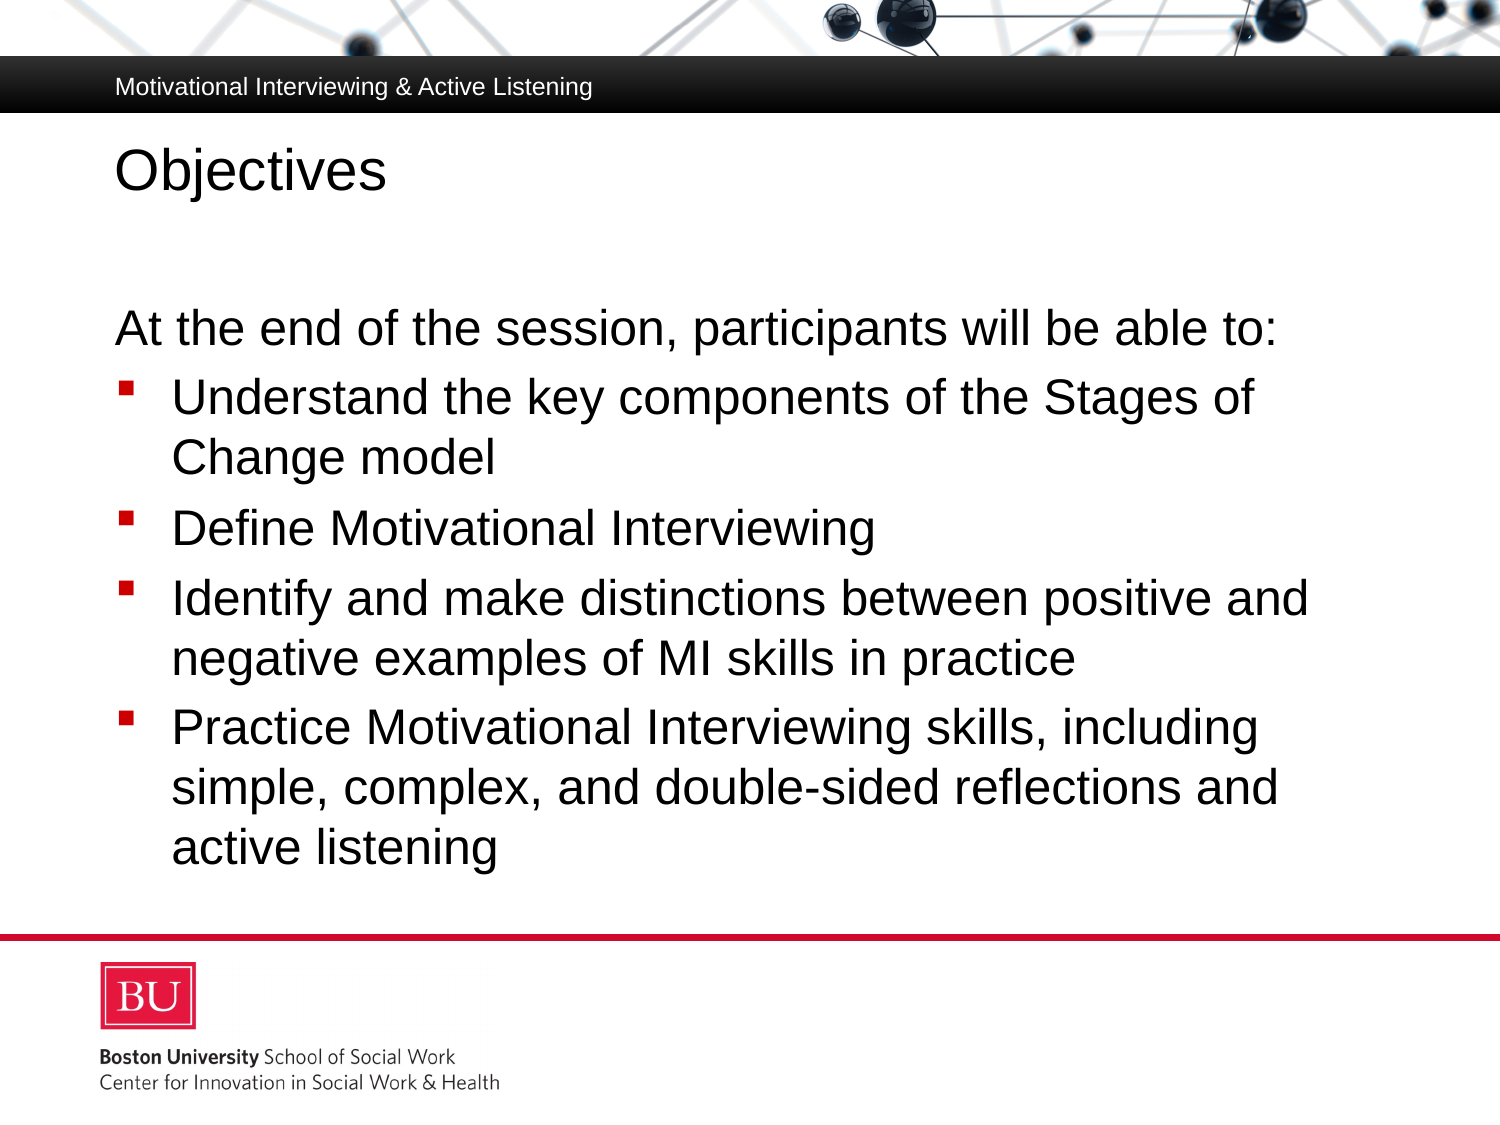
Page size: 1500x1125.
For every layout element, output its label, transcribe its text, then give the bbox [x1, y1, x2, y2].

title Objectives [99, 125, 1400, 238]
picture [99, 962, 500, 1095]
picture [0, 0, 1500, 56]
footer Motivational Interviewing & Active Listening [99, 62, 938, 113]
list At the end of the session, participants will be able to: Understand the key components of the Stages of Change model Define Motivational Interviewing Identify and make distinctions between positive and negative examples of MI skills in practice Practice Motivational Interviewing skills, including simple, complex, and double-sided reflections and active listening [99, 287, 1400, 925]
